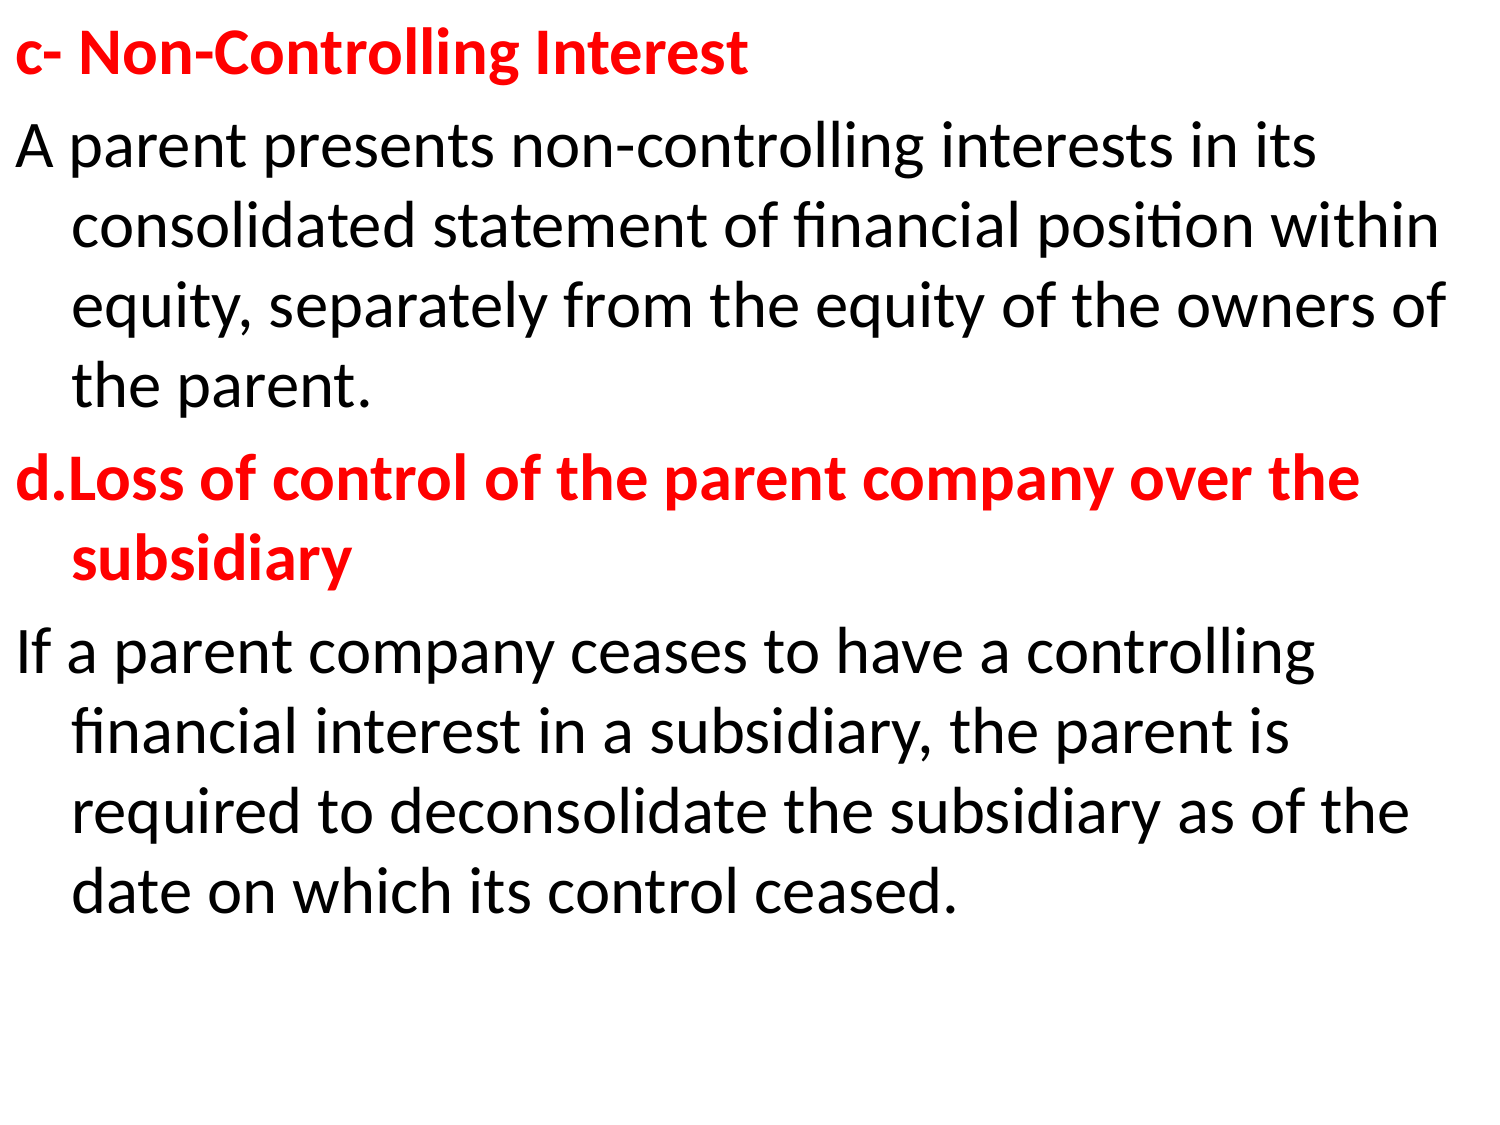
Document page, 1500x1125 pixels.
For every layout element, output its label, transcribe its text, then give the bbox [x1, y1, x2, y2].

list c- Non-Controlling Interest A parent presents non-controlling interests in its consolidated statement of financial position within equity, separately from the equity of the owners of the parent. d.Loss of control of the parent company over the subsidiary If a parent company ceases to have a controlling financial interest in a subsidiary, the parent is required to deconsolidate the subsidiary as of the date on which its control ceased. [0, 0, 1500, 1125]
